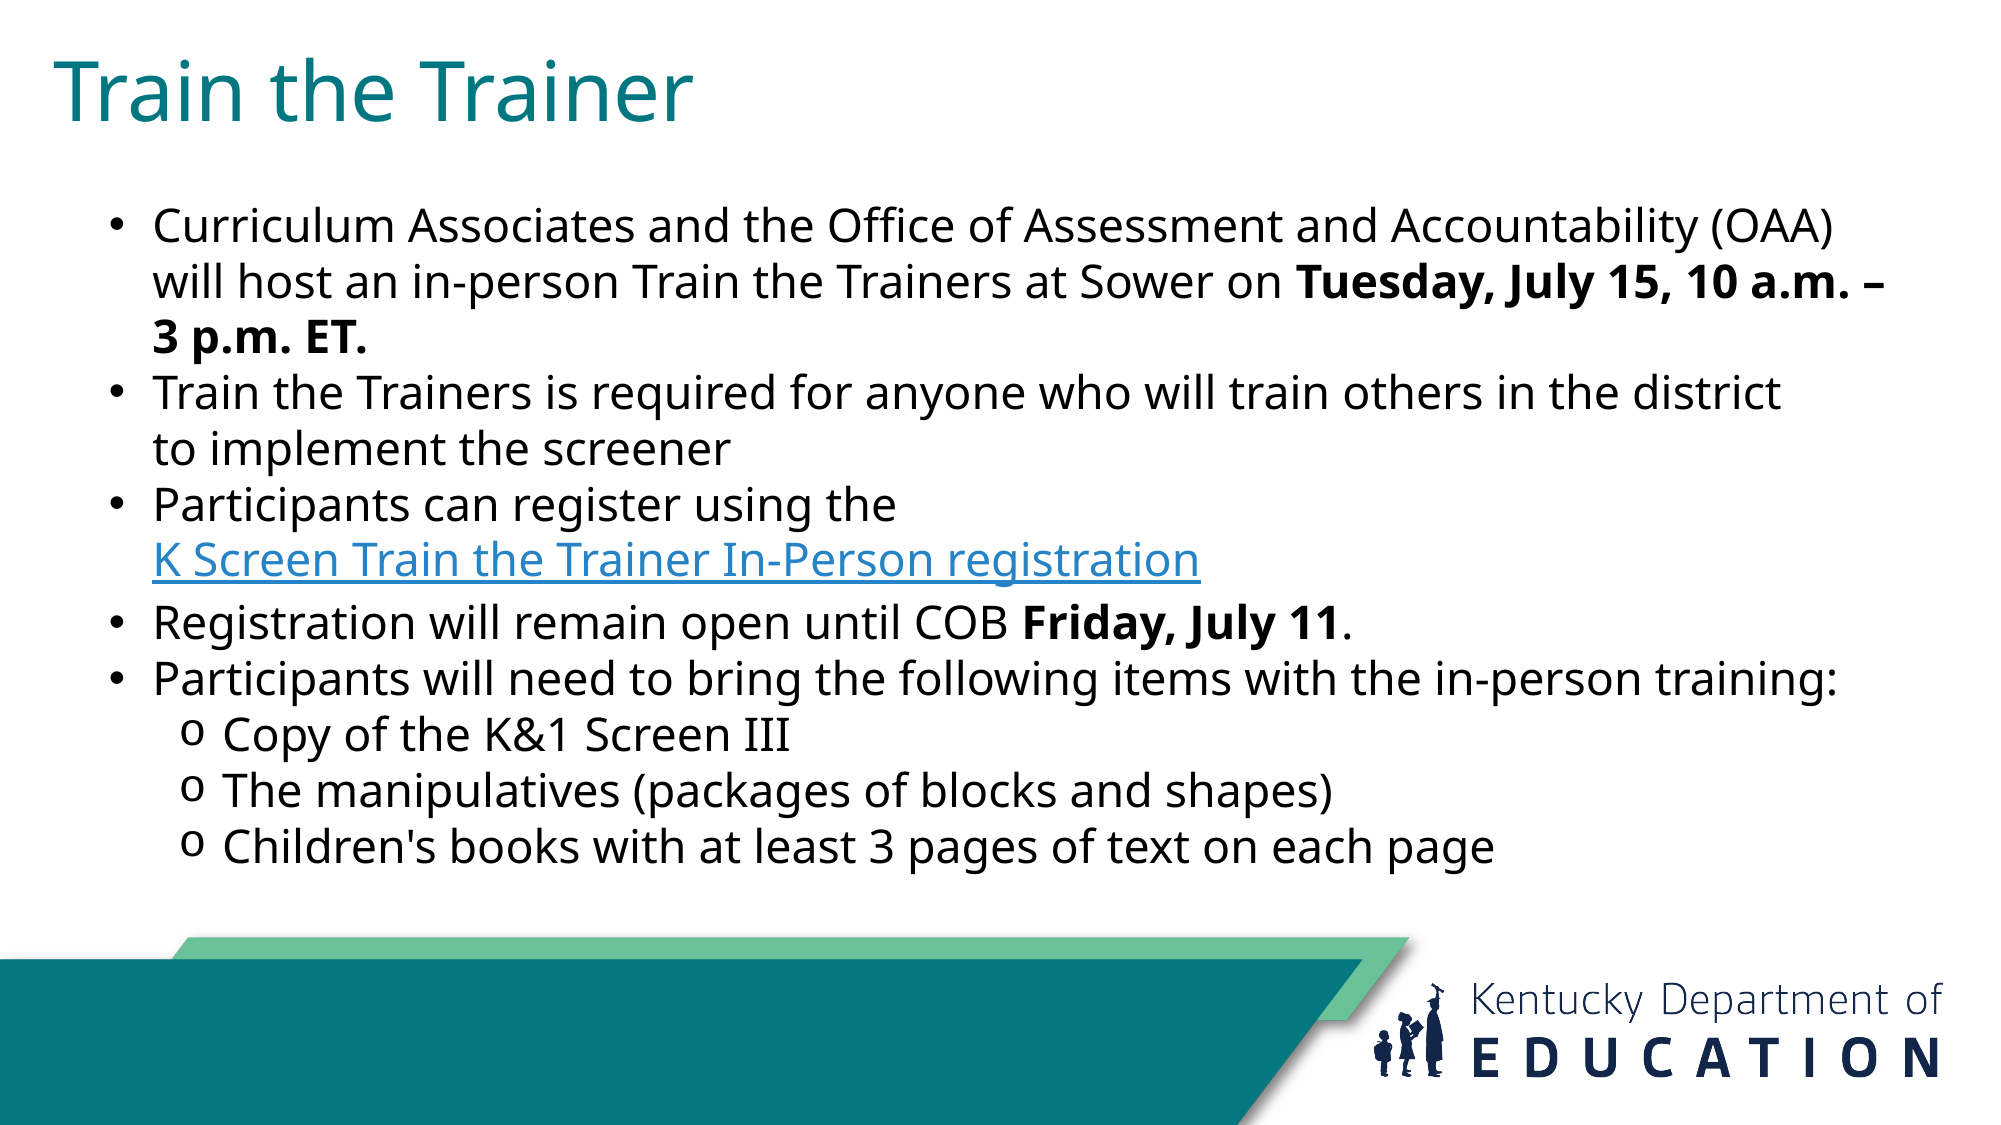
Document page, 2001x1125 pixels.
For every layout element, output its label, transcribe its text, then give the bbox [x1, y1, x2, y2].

title Train the Trainer [0, 0, 1725, 189]
picture [0, 0, 2001, 1125]
list Curriculum Associates and the Office of Assessment and Accountability (OAA) will host an in-person Train the Trainers at Sower on Tuesday, July 15, 10 a.m. – 3 p.m. ET. Train the Trainers is required for anyone who will train others in the district to implement the screener Participants can register using the K Screen Train the Trainer In-Person registration Registration will remain open until COB Friday, July 11. Participants will need to bring the following items with the in-person training: Copy of the K&1 Screen III The manipulatives (packages of blocks and shapes) Children's books with at least 3 pages of text on each page [93, 188, 1907, 892]
